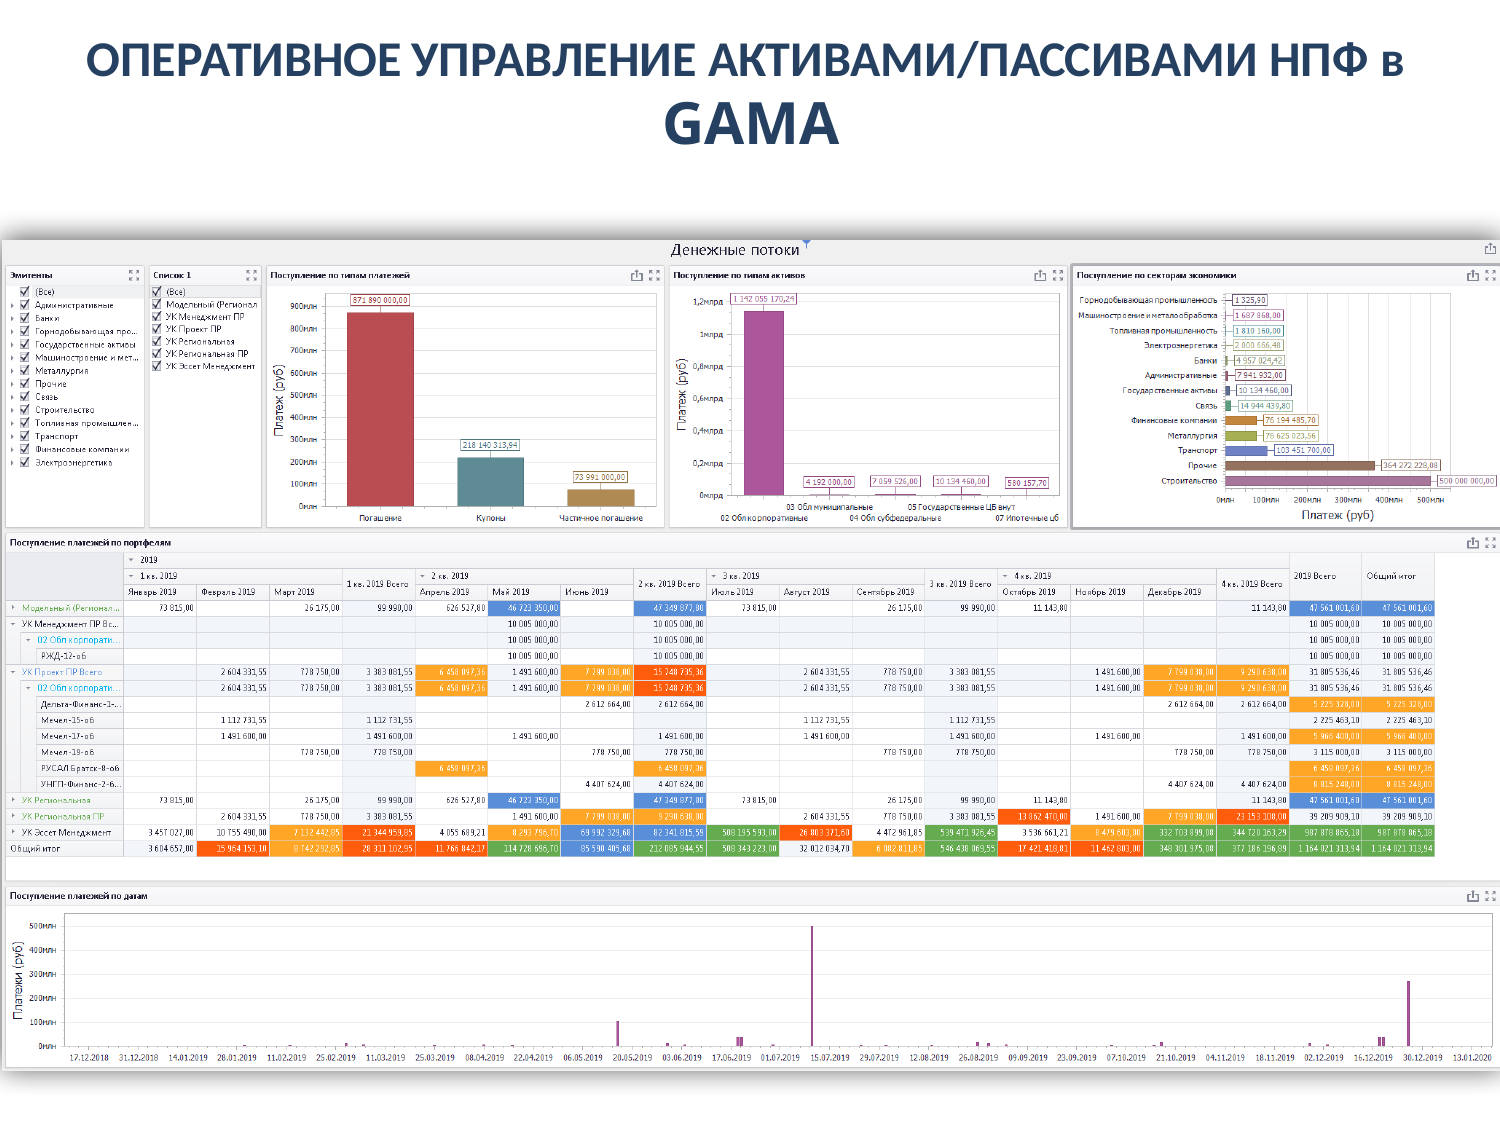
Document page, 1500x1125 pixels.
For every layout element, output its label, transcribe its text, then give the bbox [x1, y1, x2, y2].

picture [2, 239, 1500, 1071]
text_box ОПЕРАТИВНОЕ УПРАВЛЕНИЕ АКТИВАМИ/ПАССИВАМИ НПФ в GAMA [2, 19, 1500, 164]
